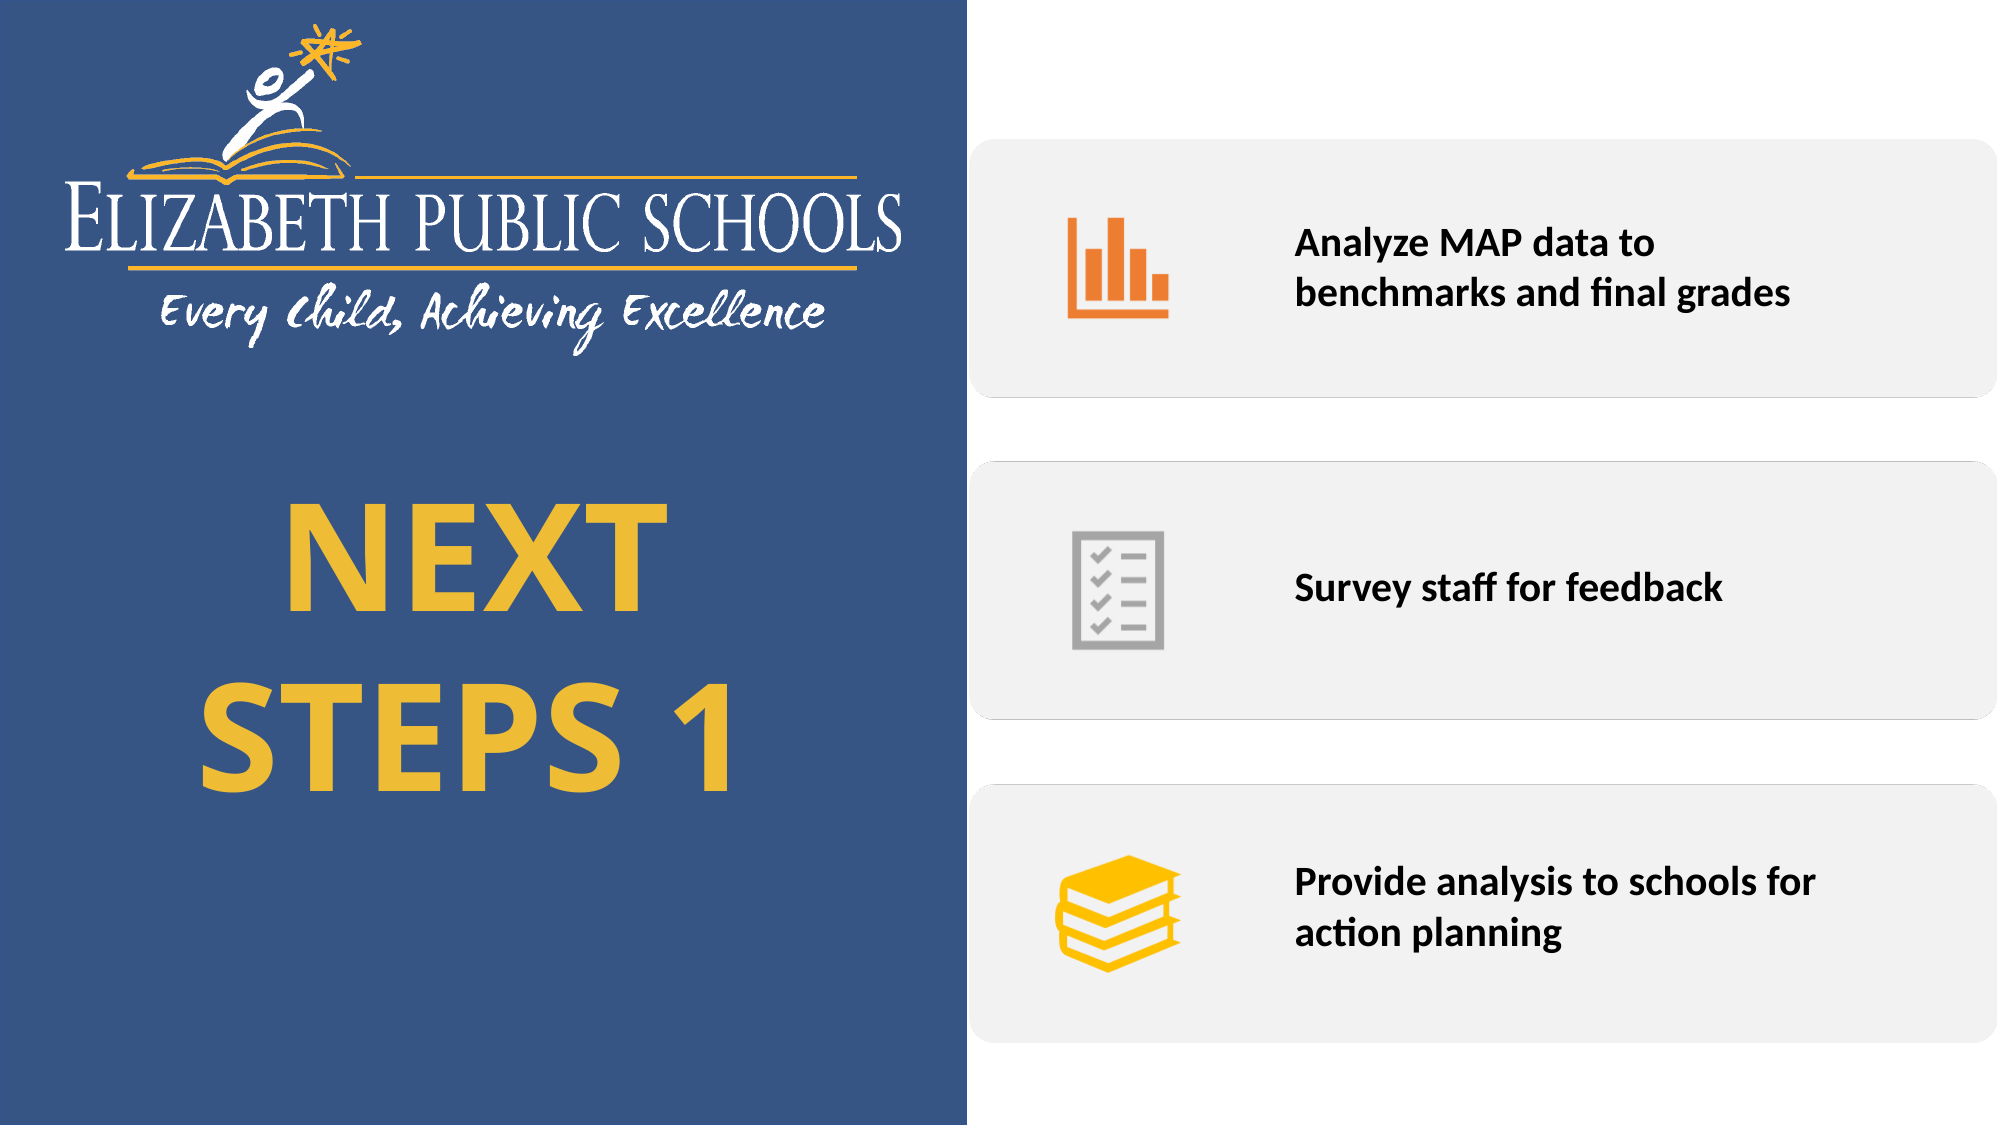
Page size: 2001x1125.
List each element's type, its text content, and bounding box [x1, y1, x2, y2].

picture [65, 24, 901, 356]
text_box Provide analysis to schools for action planning [1279, 846, 1835, 962]
picture [969, 139, 1998, 1043]
text_box Survey staff for feedback [1279, 552, 1810, 617]
text_box Analyze MAP data to benchmarks and final grades [1279, 206, 1810, 322]
title NEXT STEPS 1 [95, 453, 853, 829]
